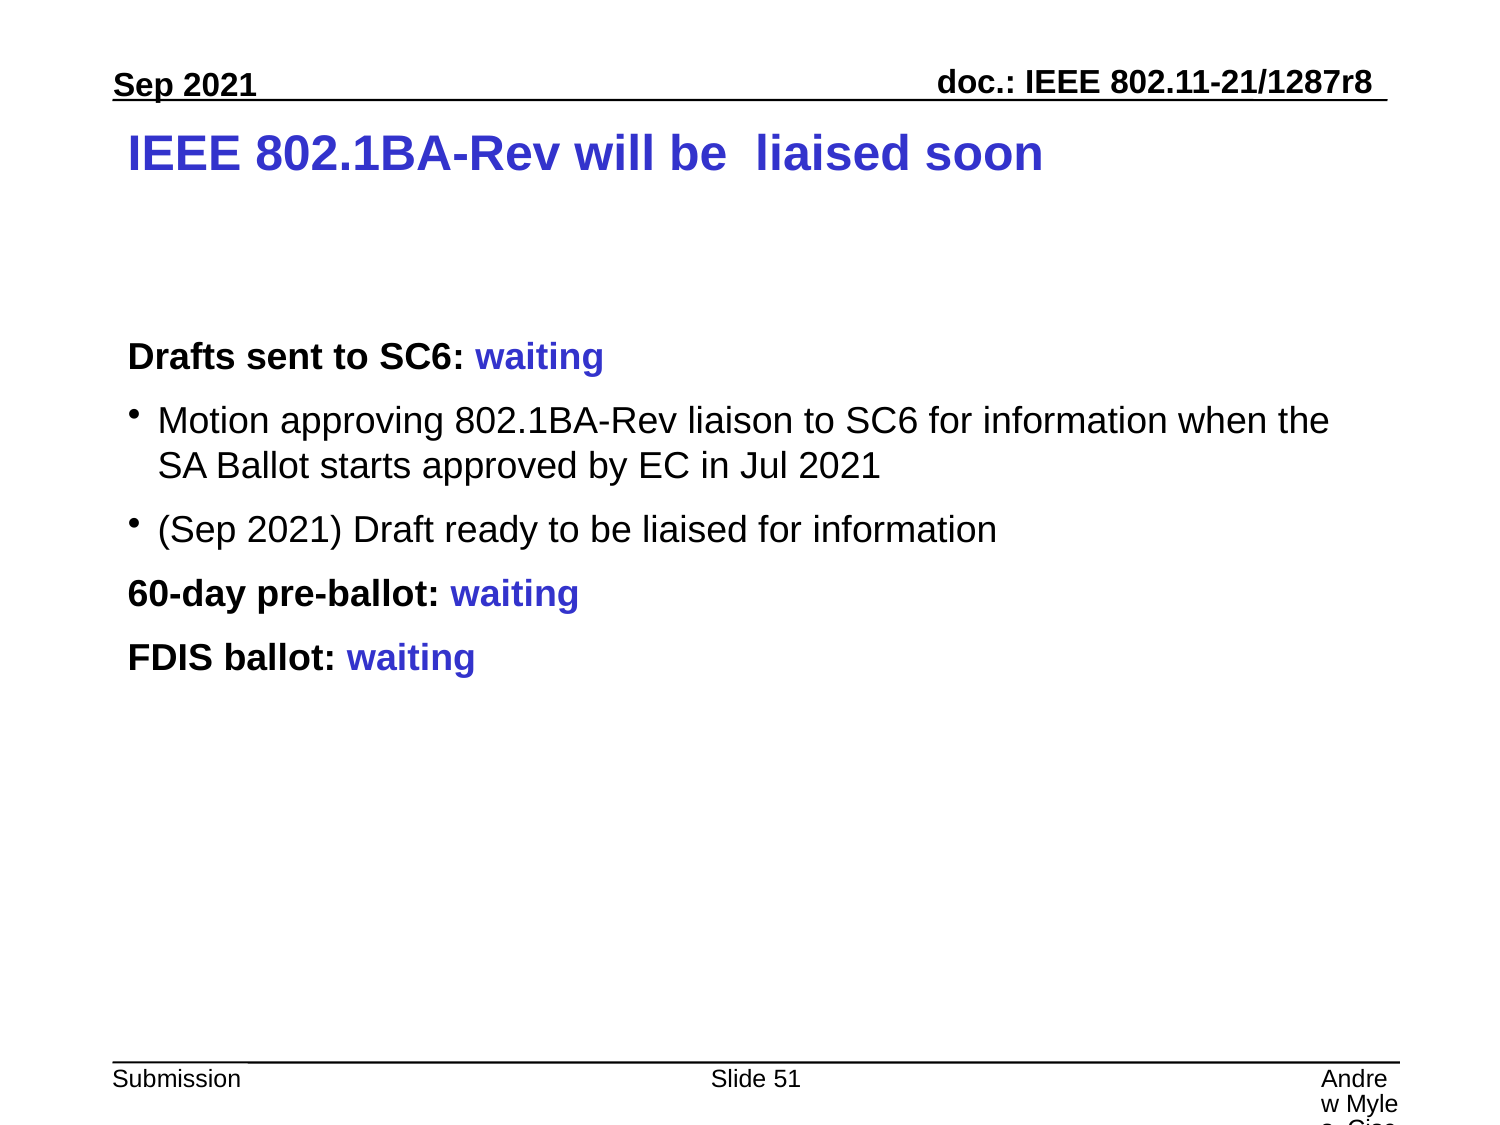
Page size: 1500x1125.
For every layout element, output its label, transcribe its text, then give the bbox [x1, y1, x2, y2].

footer Andrew Myles, Cisco [1320, 1061, 1402, 1093]
list Drafts sent to SC6: waiting Motion approving 802.1BA-Rev liaison to SC6 for information when the SA Ballot starts approved by EC in Jul 2021 (Sep 2021) Draft ready to be liaised for information 60-day pre-ballot: waiting FDIS ballot: waiting [112, 324, 1388, 1000]
slide_number Slide 51 [709, 1061, 803, 1093]
title IEEE 802.1BA-Rev will be liaised soon [112, 112, 1388, 288]
